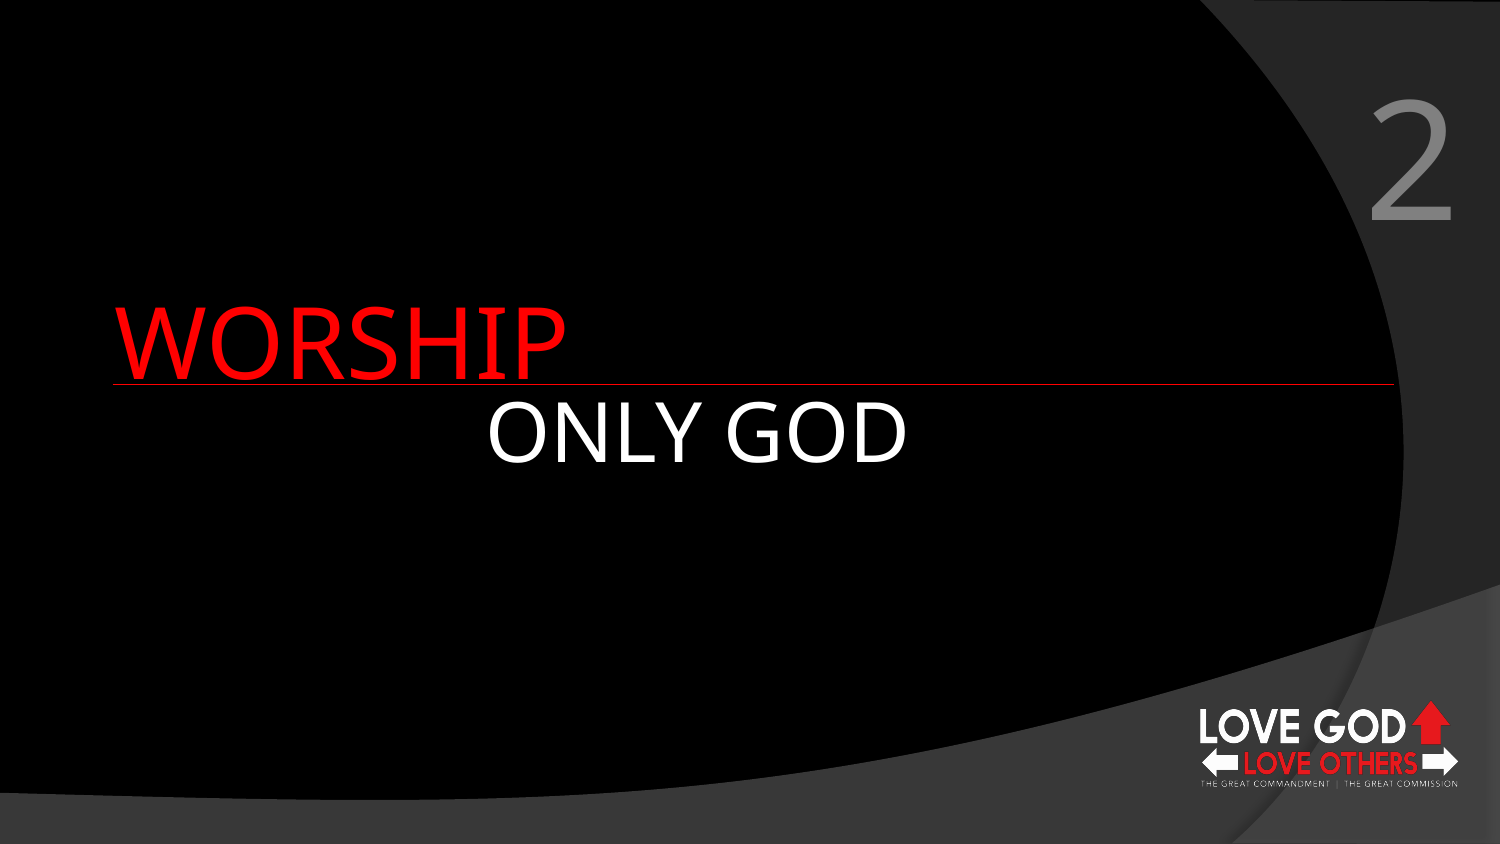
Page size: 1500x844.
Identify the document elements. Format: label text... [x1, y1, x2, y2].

picture [1187, 696, 1463, 793]
text_box ONLY GOD [300, 371, 925, 376]
text_box ONLY GOD [300, 396, 925, 487]
text_box 2 [1349, 46, 1438, 262]
text_box WORSHIP [99, 271, 1113, 407]
